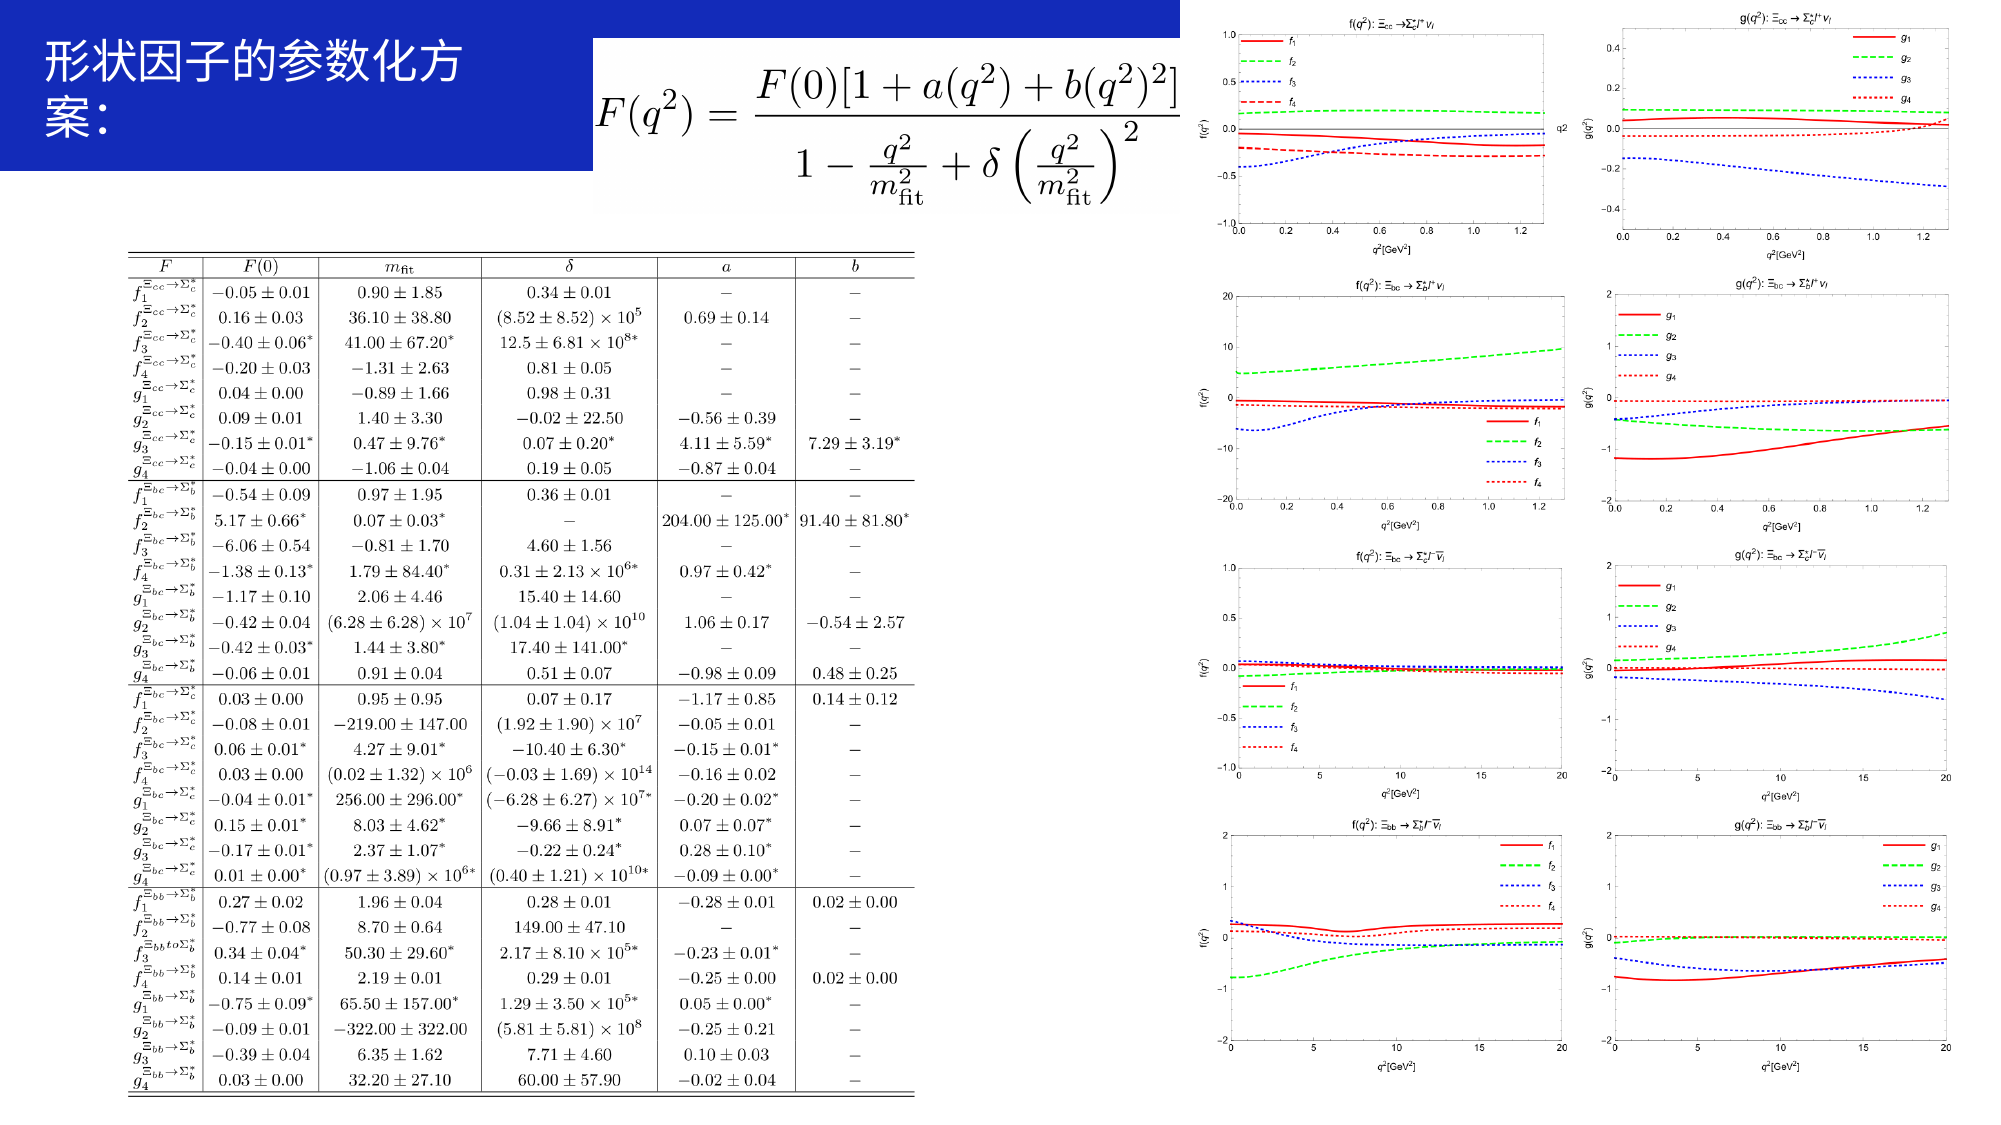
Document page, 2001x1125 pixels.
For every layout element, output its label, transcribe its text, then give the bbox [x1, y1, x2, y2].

picture [593, 0, 2000, 1087]
picture [115, 248, 924, 1105]
title 形状因子的参数化方案： [44, 23, 476, 152]
